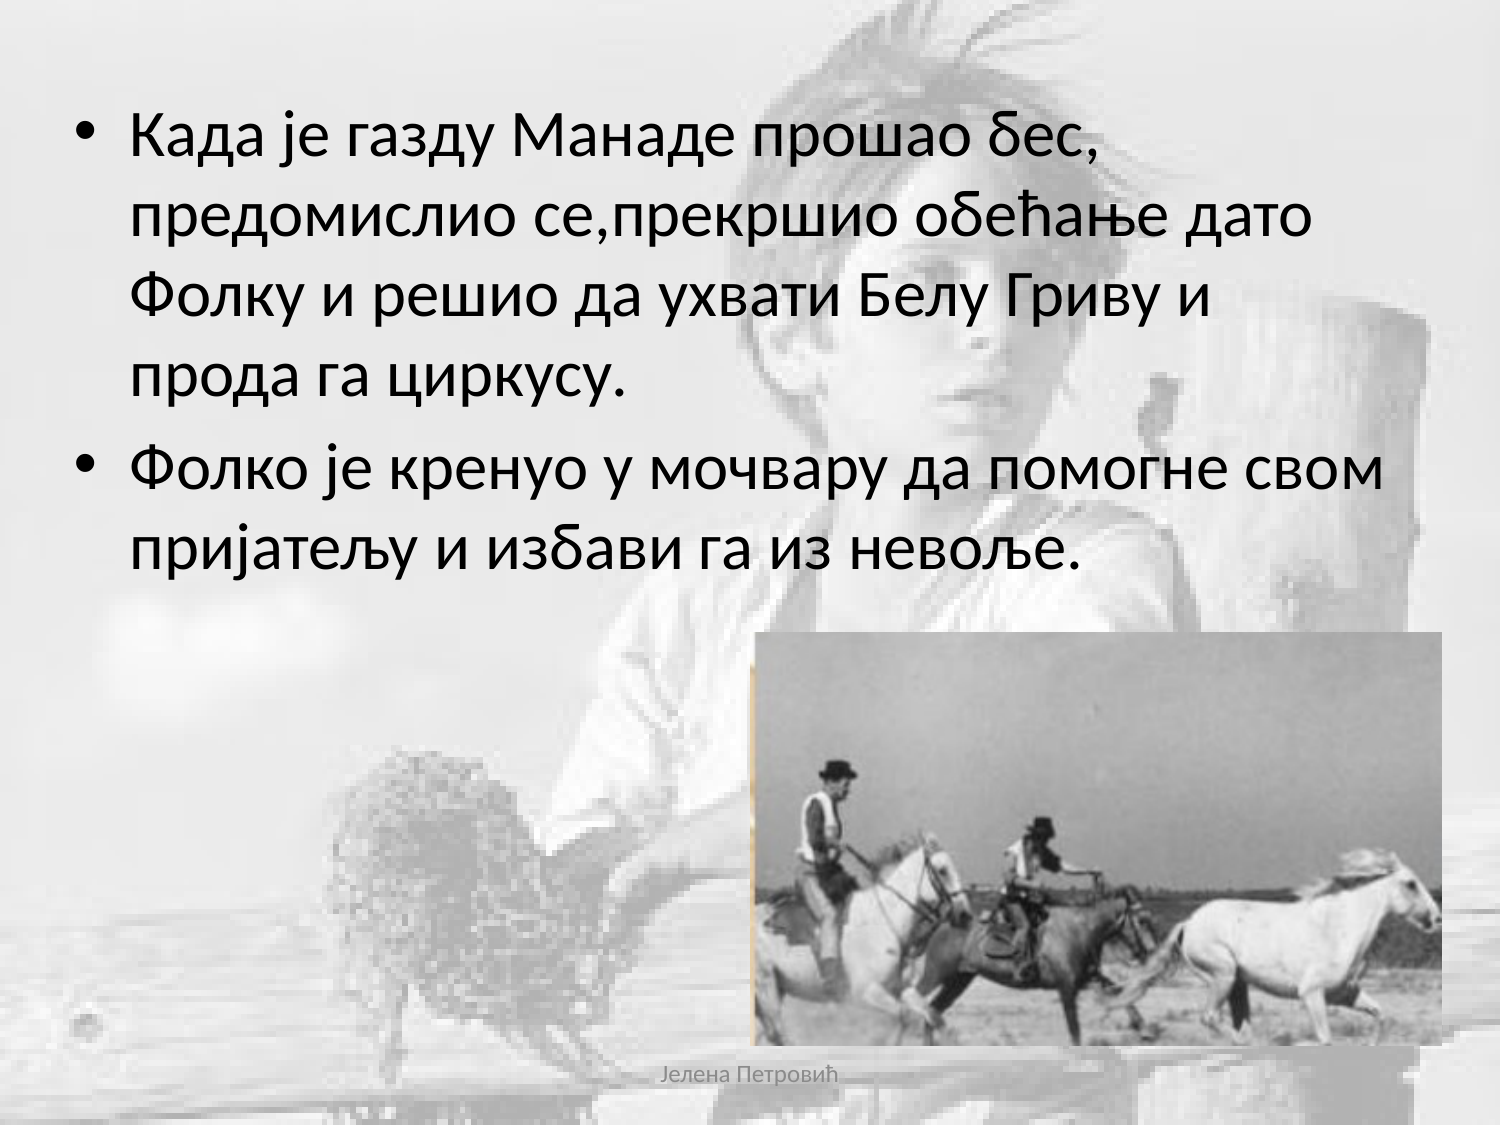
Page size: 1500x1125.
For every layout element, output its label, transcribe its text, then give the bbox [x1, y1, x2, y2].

list Када је газду Манаде прошао бес, предомислио се,прекршио обећање дато Фолку и решио да ухвати Белу Гриву и прода га циркусу. Фолко је кренуо у мочвару да помогне свом пријатељу и избави га из невоље. [58, 82, 1409, 825]
footer Јелена Петровић [512, 1042, 988, 1103]
picture [749, 632, 1443, 1047]
